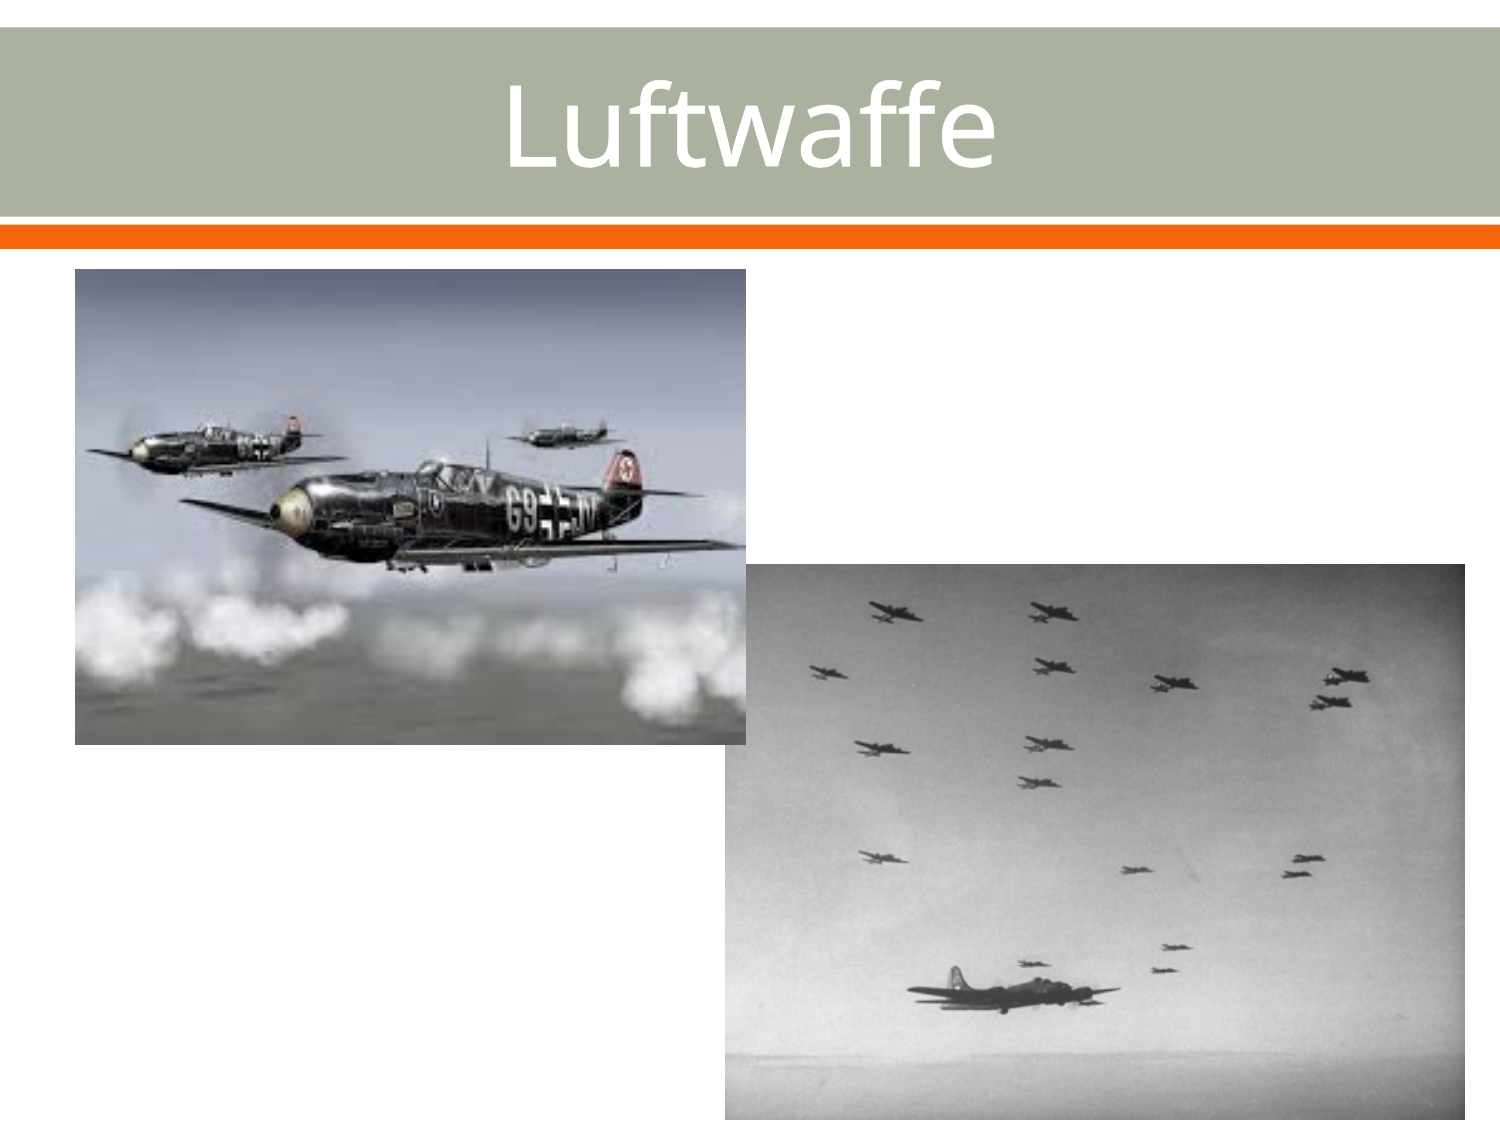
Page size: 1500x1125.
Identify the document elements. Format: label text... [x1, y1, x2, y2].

picture [74, 268, 1465, 1120]
title Luftwaffe [75, 29, 1425, 213]
